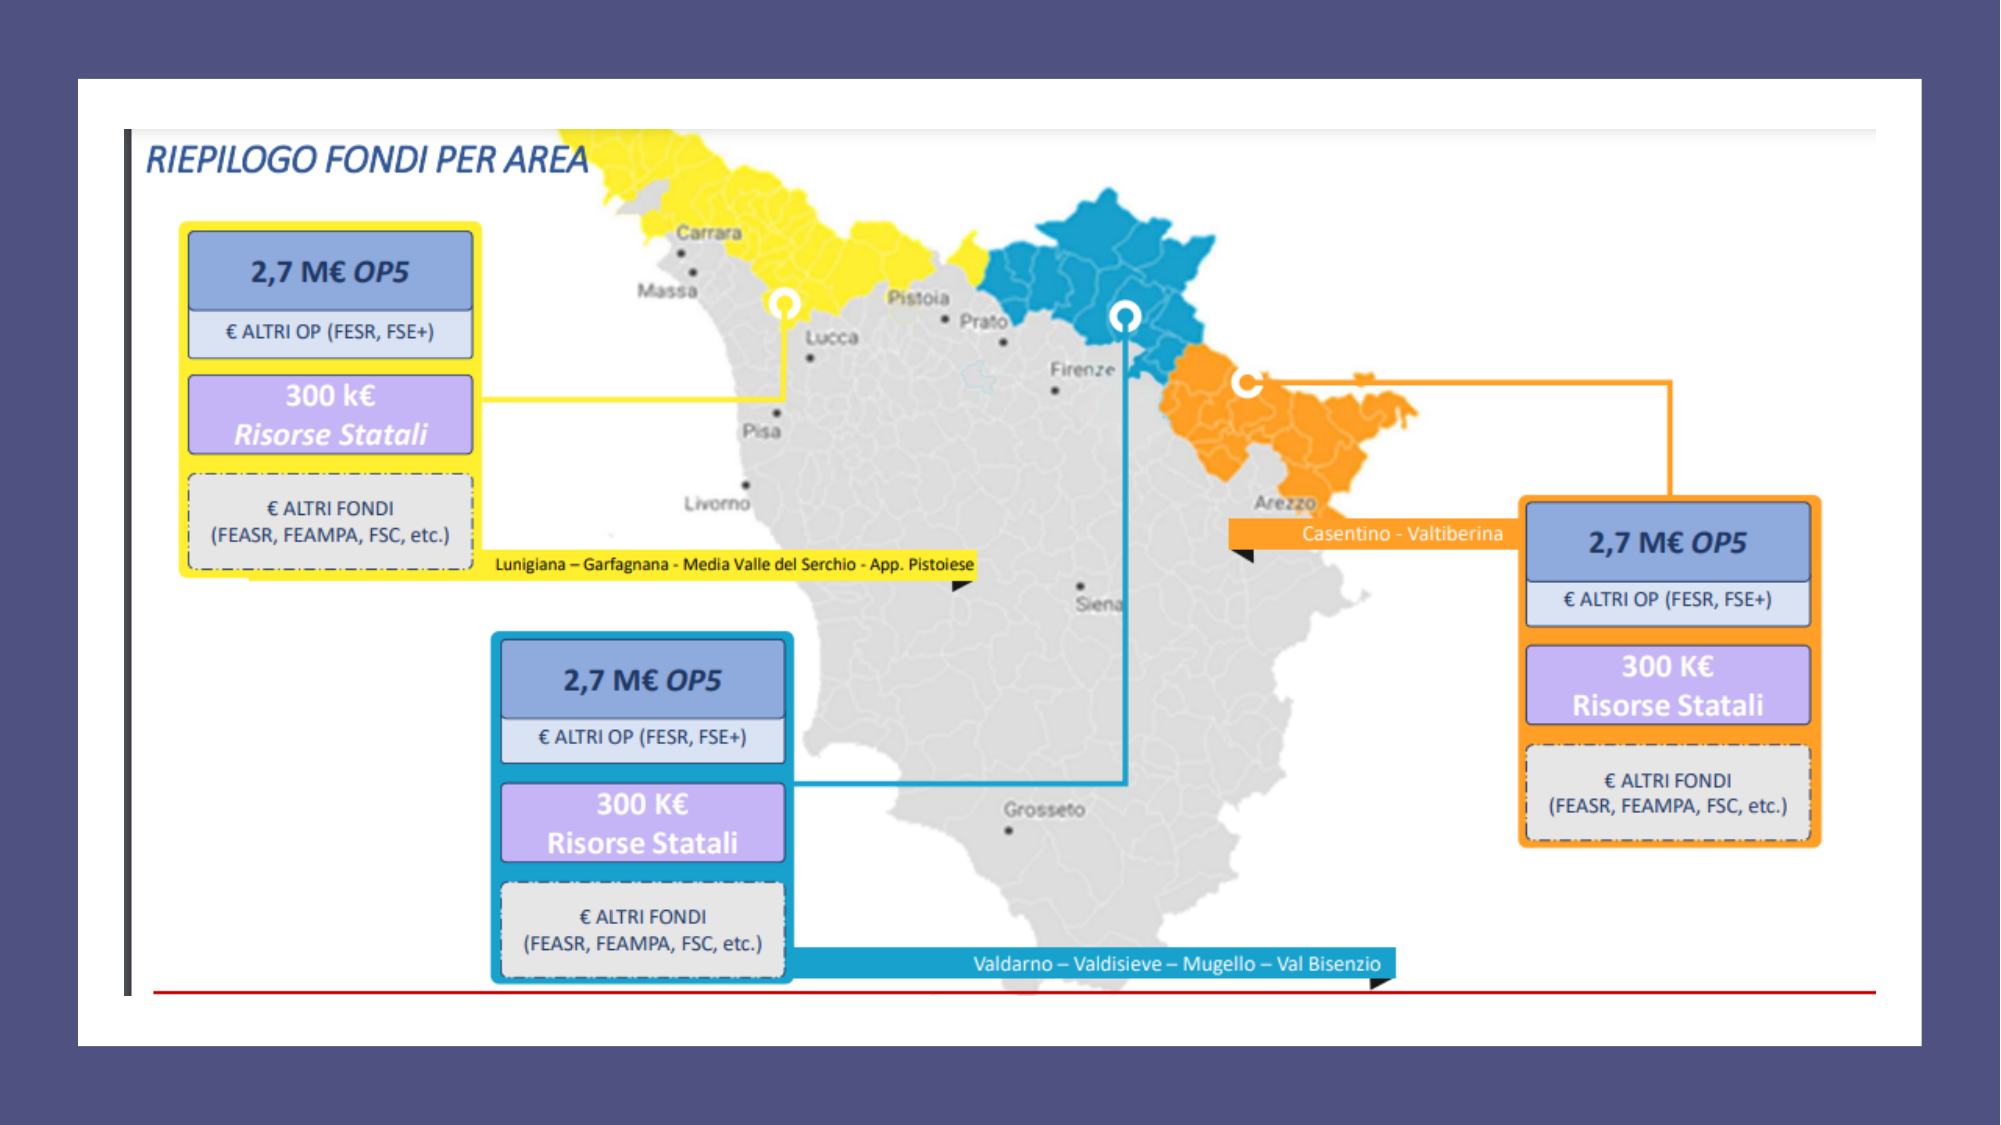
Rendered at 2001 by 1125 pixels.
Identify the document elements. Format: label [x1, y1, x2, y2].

picture [124, 129, 1876, 996]
text_box [0, 0, 2000, 1125]
text_box [77, 78, 1923, 1047]
